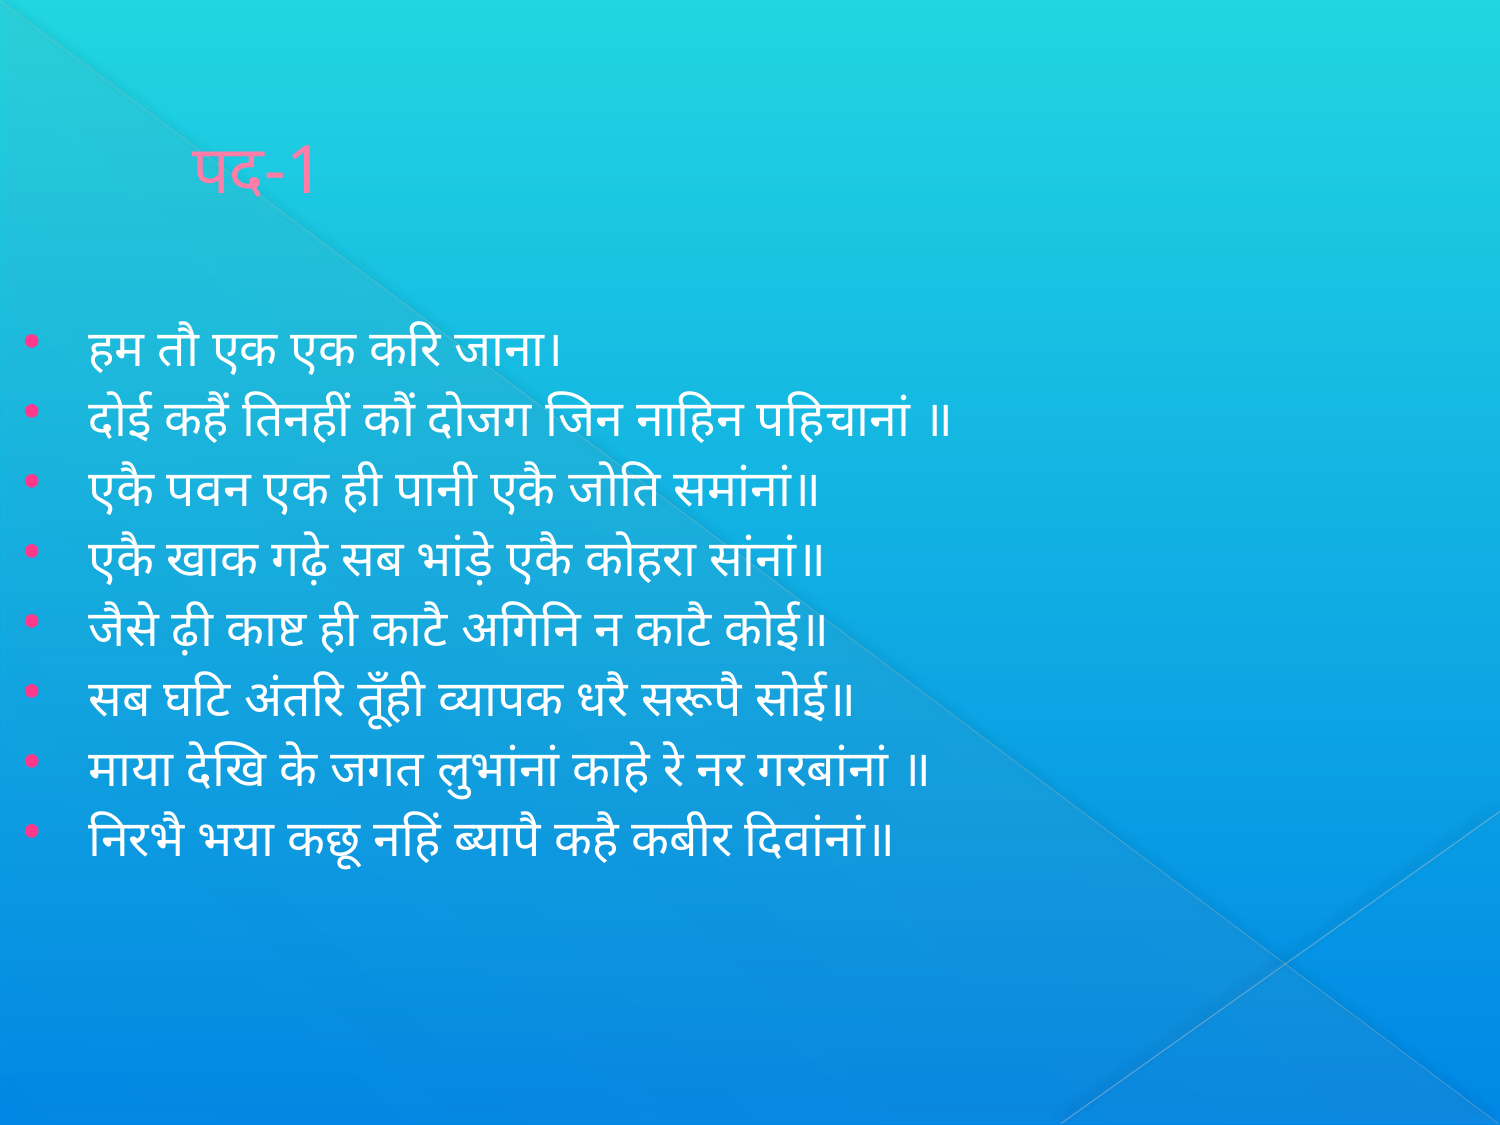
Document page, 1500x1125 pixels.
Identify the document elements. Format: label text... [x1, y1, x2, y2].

title पद-1 [75, 43, 1425, 274]
list हम तौ एक एक करि जाना। दोई कहैं तिनहीं कौं दोजग जिन नाहिन पहिचानां ॥ एकै पवन एक ही पानी एकै जोति समांनां॥ एकै खाक गढ़े सब भांड़े एकै कोहरा सांनां॥ जैसे ढ़ी काष्ट ही काटै अगिनि न काटै कोई॥ सब घटि अंतरि तूँही व्यापक धरै सरूपै सोई॥ माया देखि के जगत लुभांनां काहे रे नर गरबांनां ॥ निरभै भया कछू नहिं ब्यापै कहै कबीर दिवांनां॥ [0, 308, 1350, 1059]
